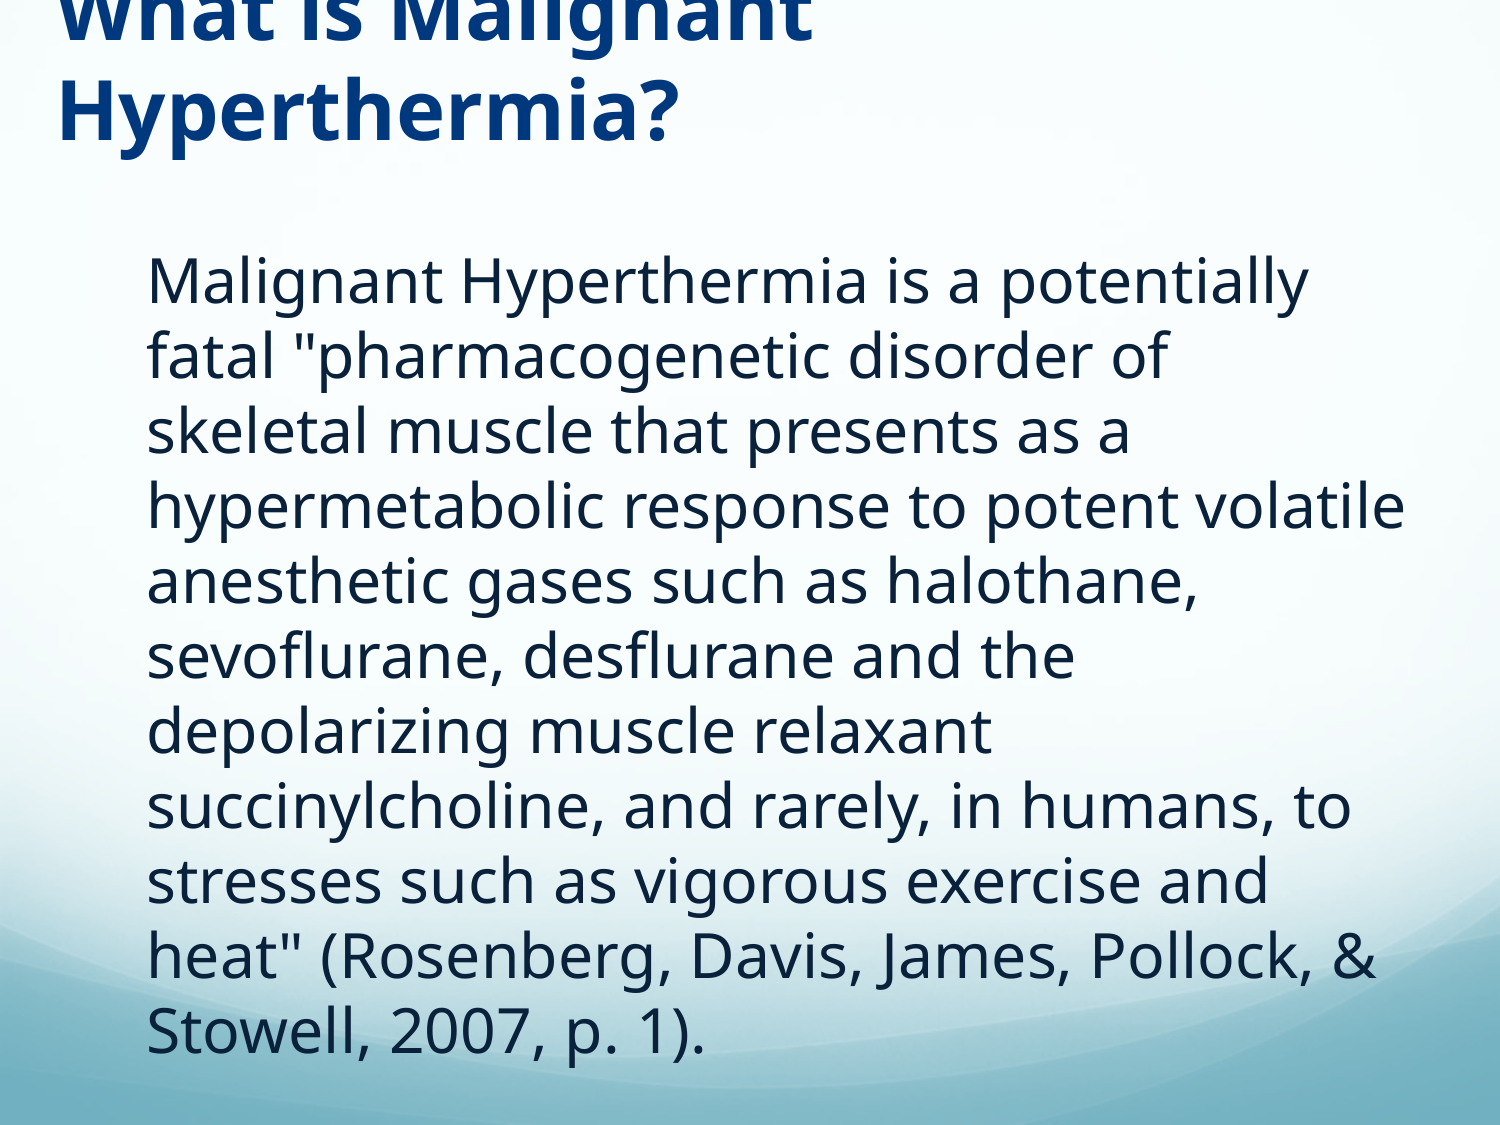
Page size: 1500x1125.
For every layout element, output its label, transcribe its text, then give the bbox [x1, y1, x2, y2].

title What is Malignant Hyperthermia? [40, 22, 1466, 173]
list Malignant Hyperthermia is a potentially fatal "pharmacogenetic disorder of skeletal muscle that presents as a hypermetabolic response to potent volatile anesthetic gases such as halothane, sevoflurane, desflurane and the depolarizing muscle relaxant succinylcholine, and rarely, in humans, to stresses such as vigorous exercise and heat" (Rosenberg, Davis, James, Pollock, & Stowell, 2007, p. 1). [75, 226, 1425, 1021]
